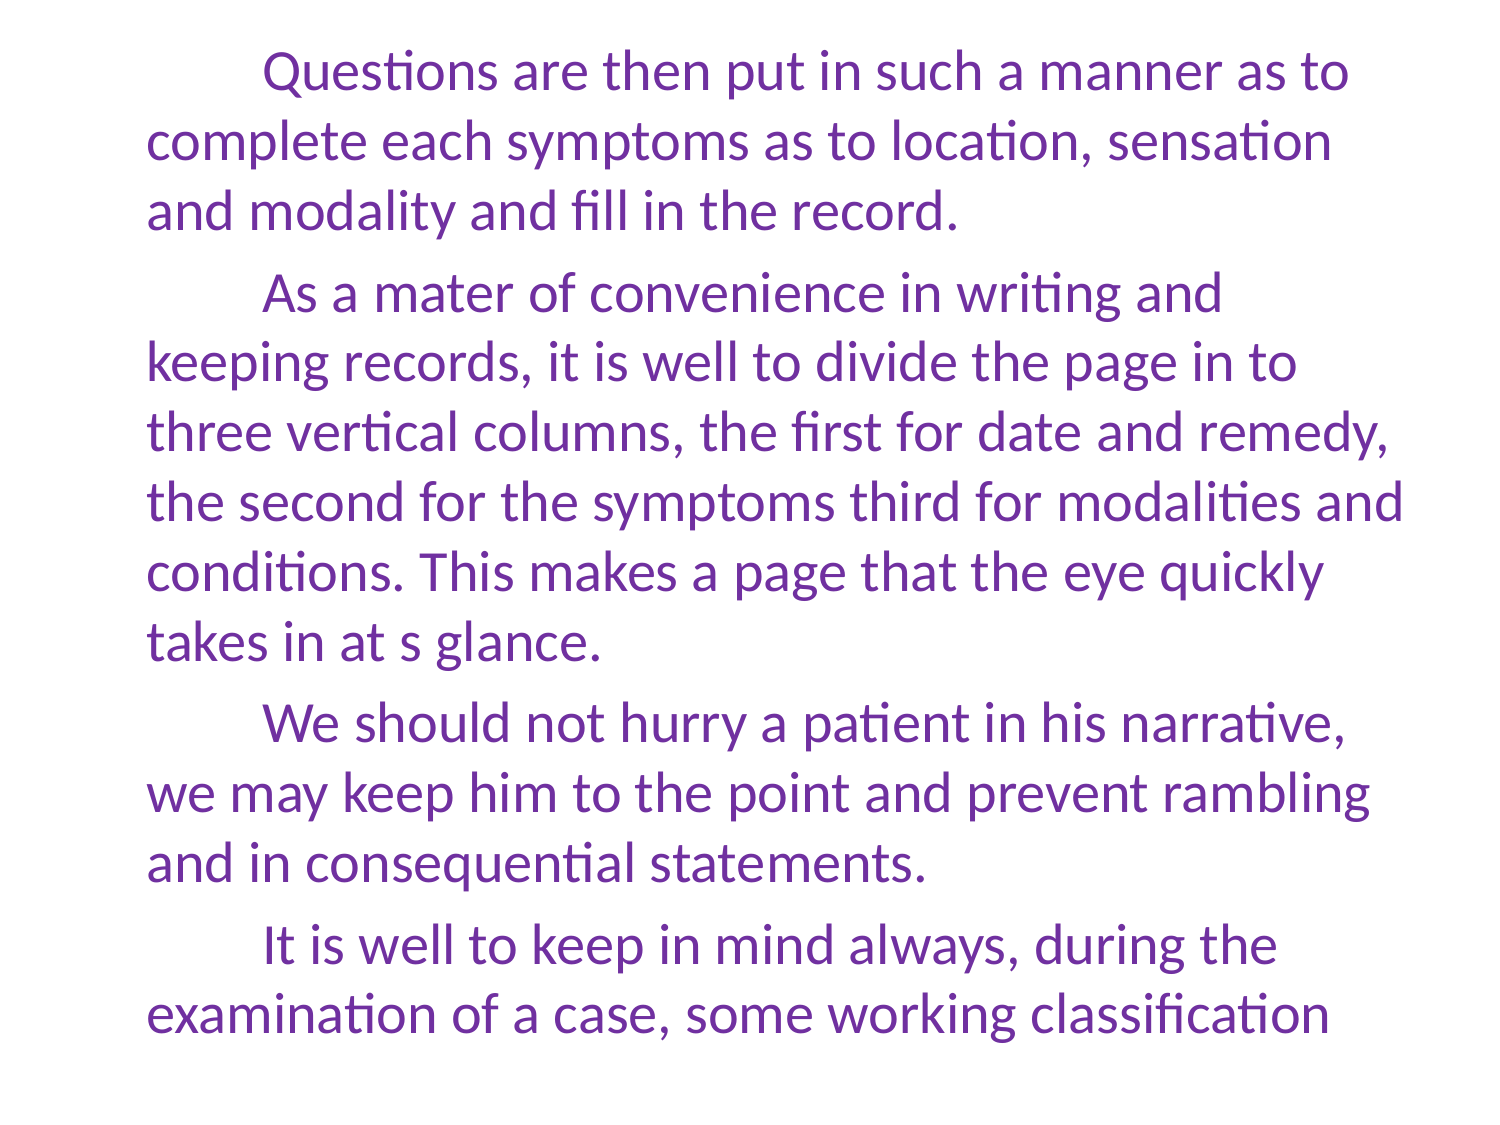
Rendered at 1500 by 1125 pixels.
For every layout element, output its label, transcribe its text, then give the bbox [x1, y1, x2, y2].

list Questions are then put in such a manner as to complete each symptoms as to location, sensation and modality and fill in the record. As a mater of convenience in writing and keeping records, it is well to divide the page in to three vertical columns, the first for date and remedy, the second for the symptoms third for modalities and conditions. This makes a page that the eye quickly takes in at s glance. We should not hurry a patient in his narrative, we may keep him to the point and prevent rambling and in consequential statements. It is well to keep in mind always, during the examination of a case, some working classification [75, 24, 1425, 1100]
